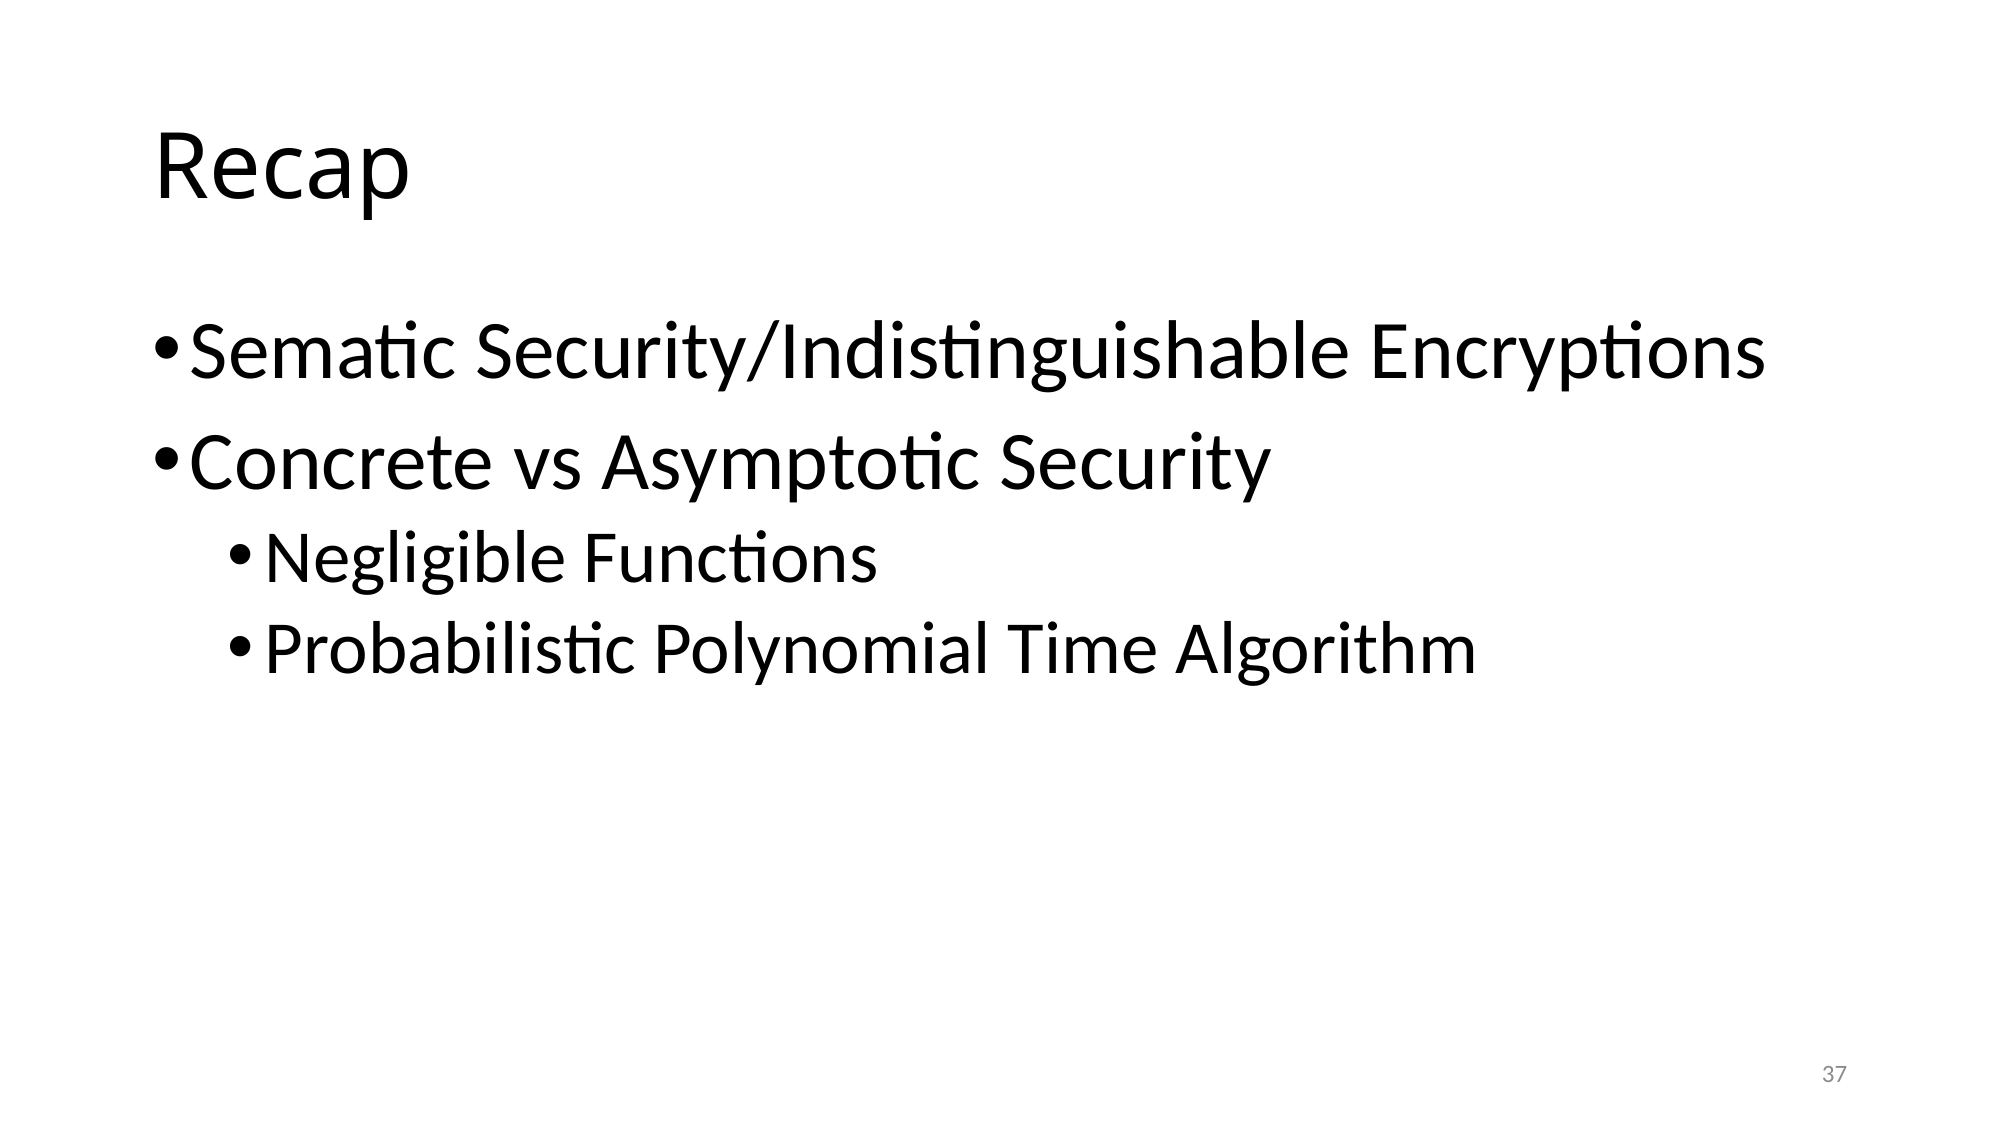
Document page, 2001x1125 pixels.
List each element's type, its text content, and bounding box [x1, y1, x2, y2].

title Recap [137, 59, 1863, 278]
slide_number 37 [1819, 1042, 1863, 1103]
list Sematic Security/Indistinguishable Encryptions Concrete vs Asymptotic Security Negligible Functions Probabilistic Polynomial Time Algorithm [137, 299, 1863, 1014]
text_box [93, 388, 1819, 1103]
